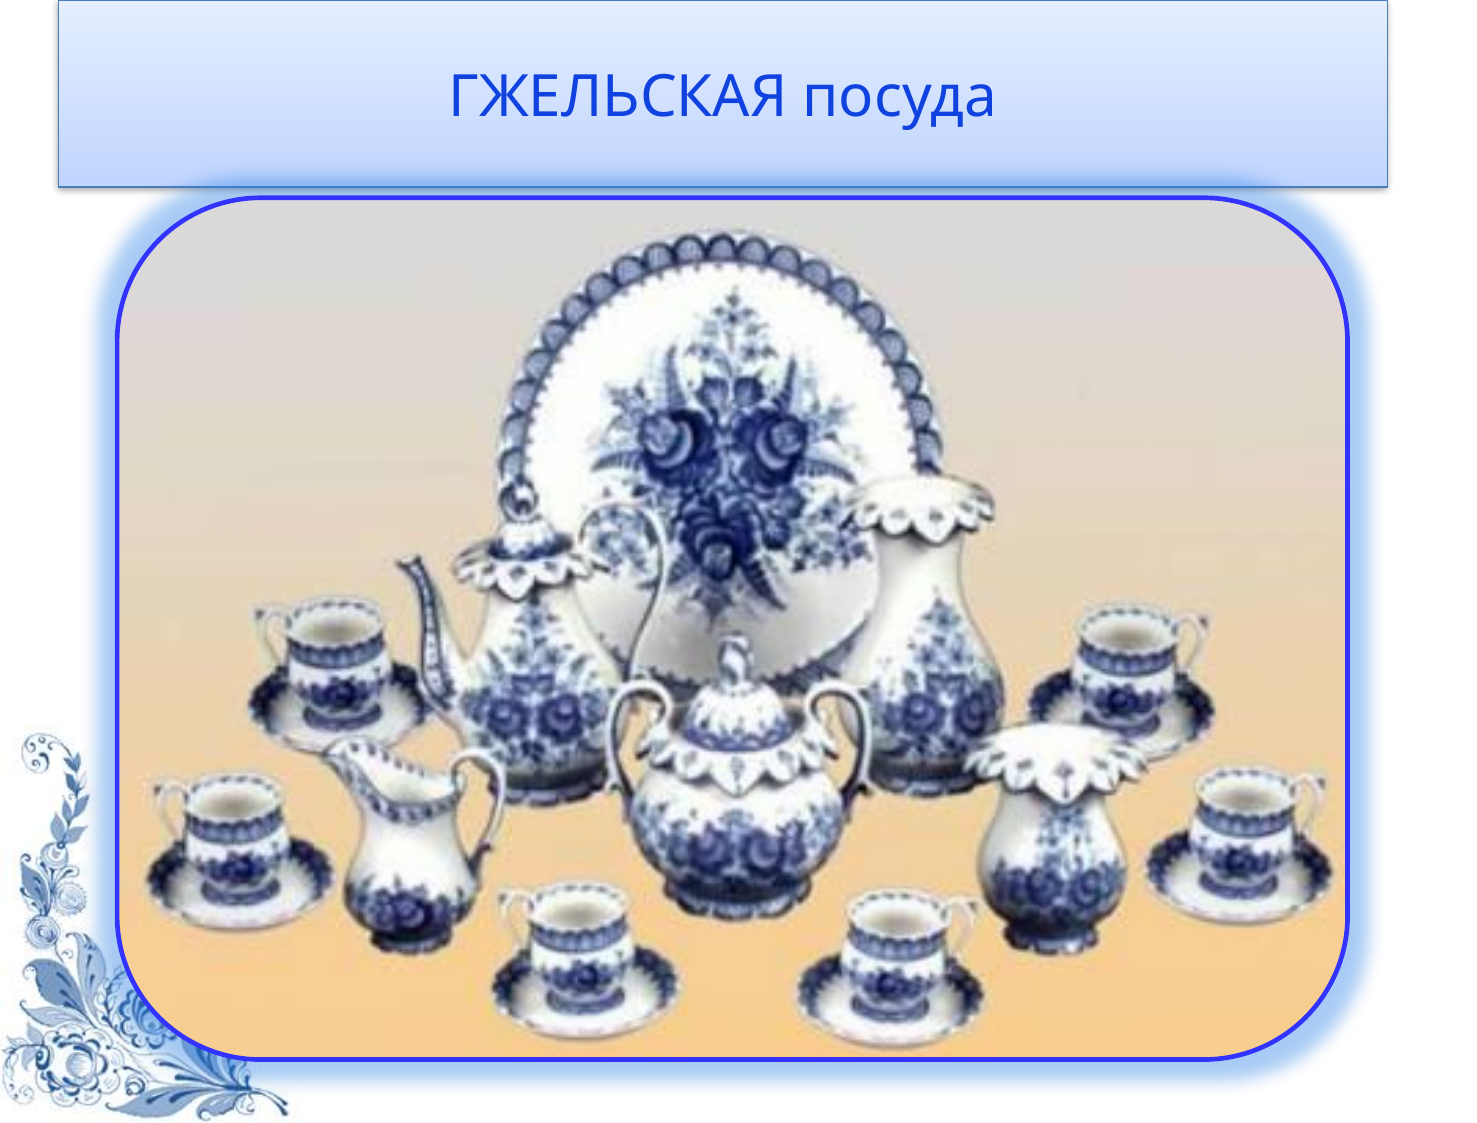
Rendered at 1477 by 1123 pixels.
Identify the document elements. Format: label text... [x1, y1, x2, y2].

picture [0, 0, 1477, 1123]
title ГЖЕЛЬСКАЯ посуда [58, 0, 1388, 188]
